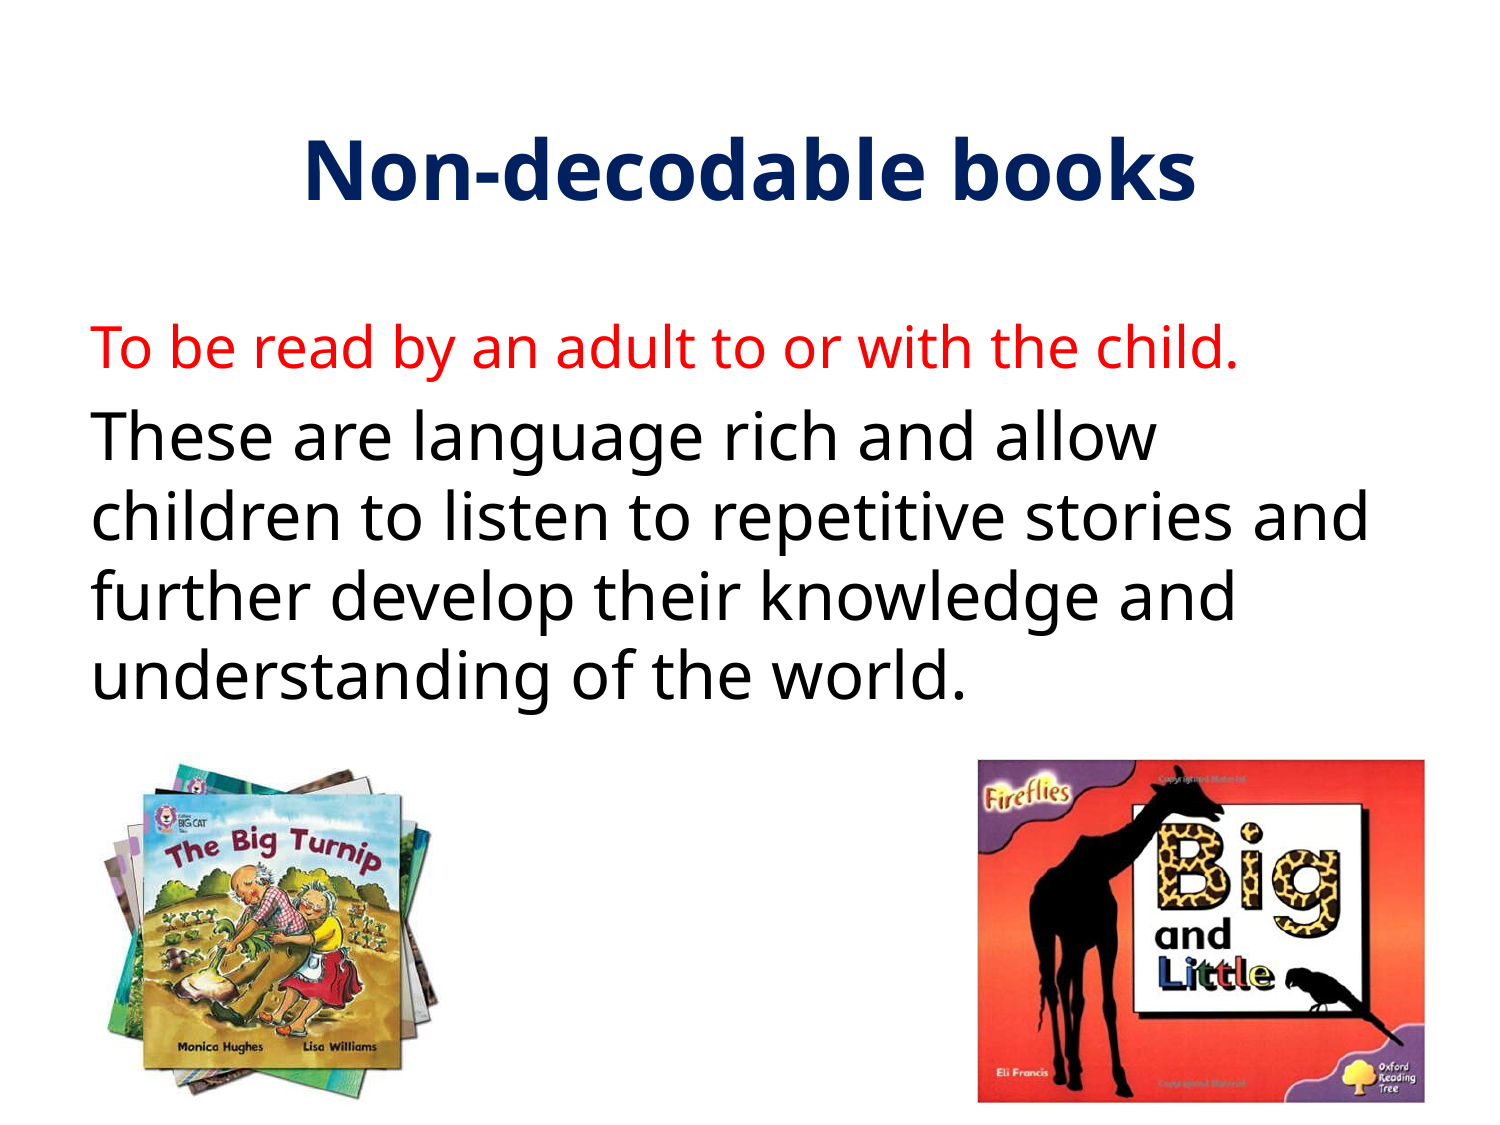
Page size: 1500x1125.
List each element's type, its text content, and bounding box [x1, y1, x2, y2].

picture [976, 759, 1426, 1103]
list Non-decodable books To be read by an adult to or with the child. These are language rich and allow children to listen to repetitive stories and further develop their knowledge and understanding of the world. [74, 109, 1426, 1006]
picture [74, 736, 464, 1125]
